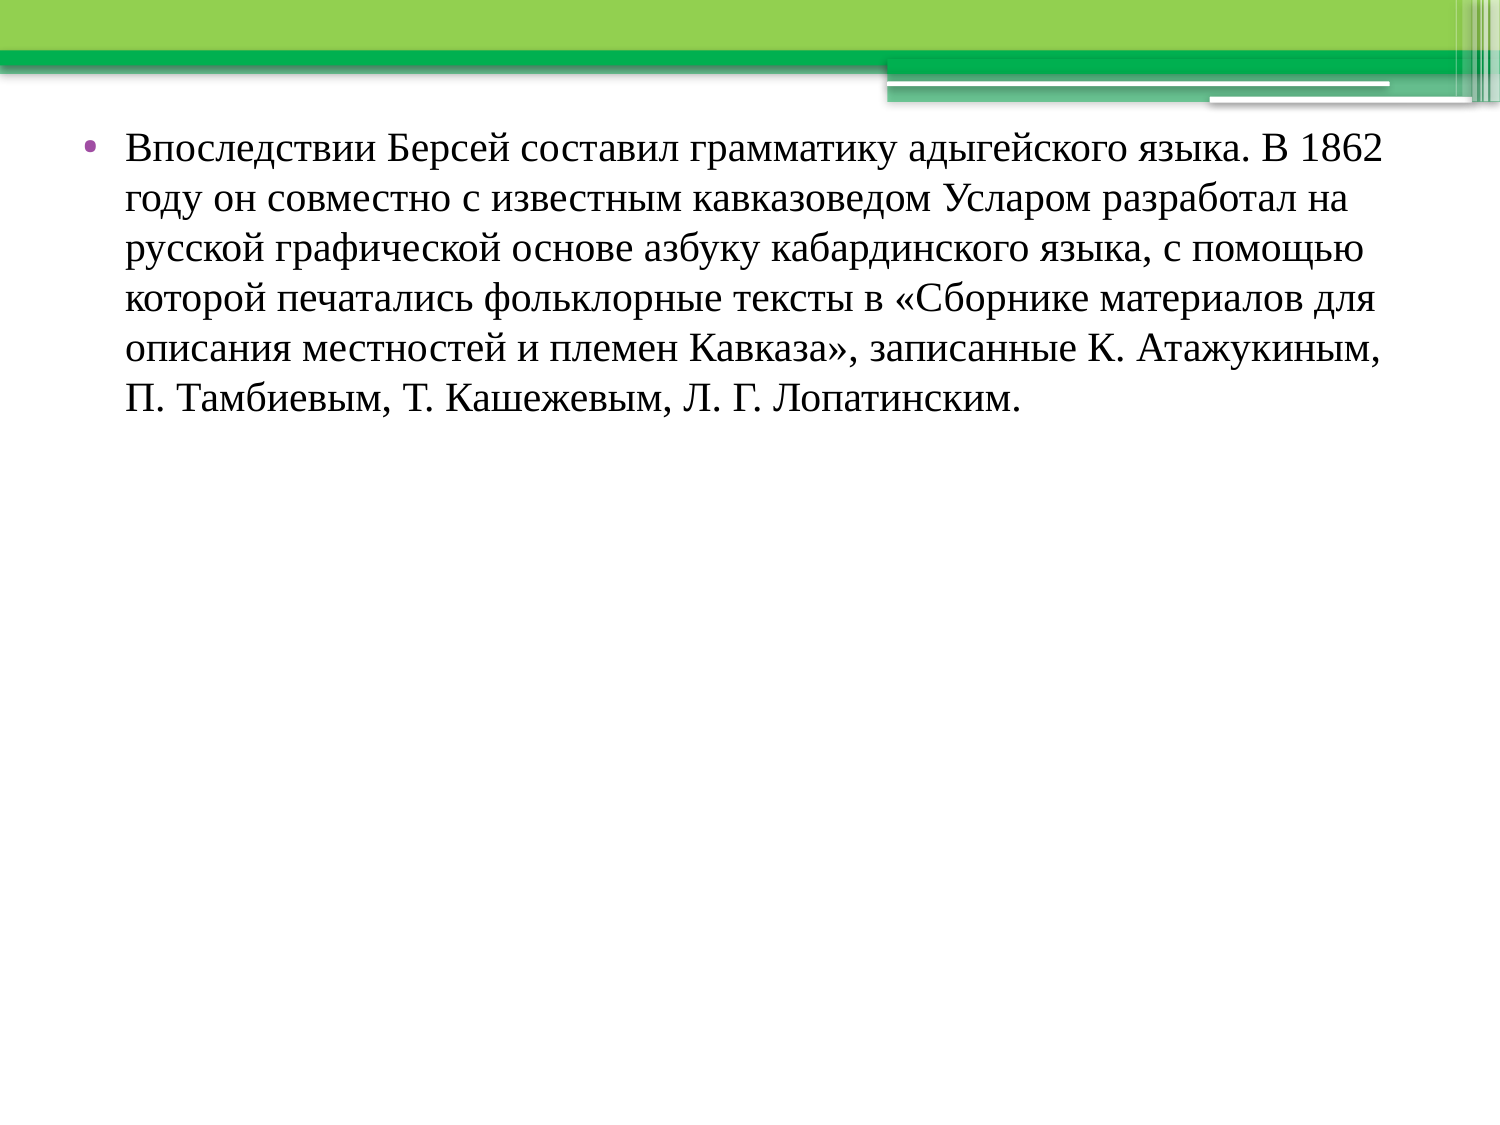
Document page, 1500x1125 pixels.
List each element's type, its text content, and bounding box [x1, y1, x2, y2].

list Впоследствии Берсей составил грамматику адыгейского языка. В 1862 году он совместно с известным кавказоведом Усларом разработал на русской графической основе азбуку кабардинского языка, с помощью которой печатались фольклорные тексты в «Сборнике материалов для описания местностей и племен Кавказа», записанные К. Атажукиным, П. Тамбиевым, Т. Кашежевым, Л. Г. Лопатинским. [50, 112, 1438, 450]
